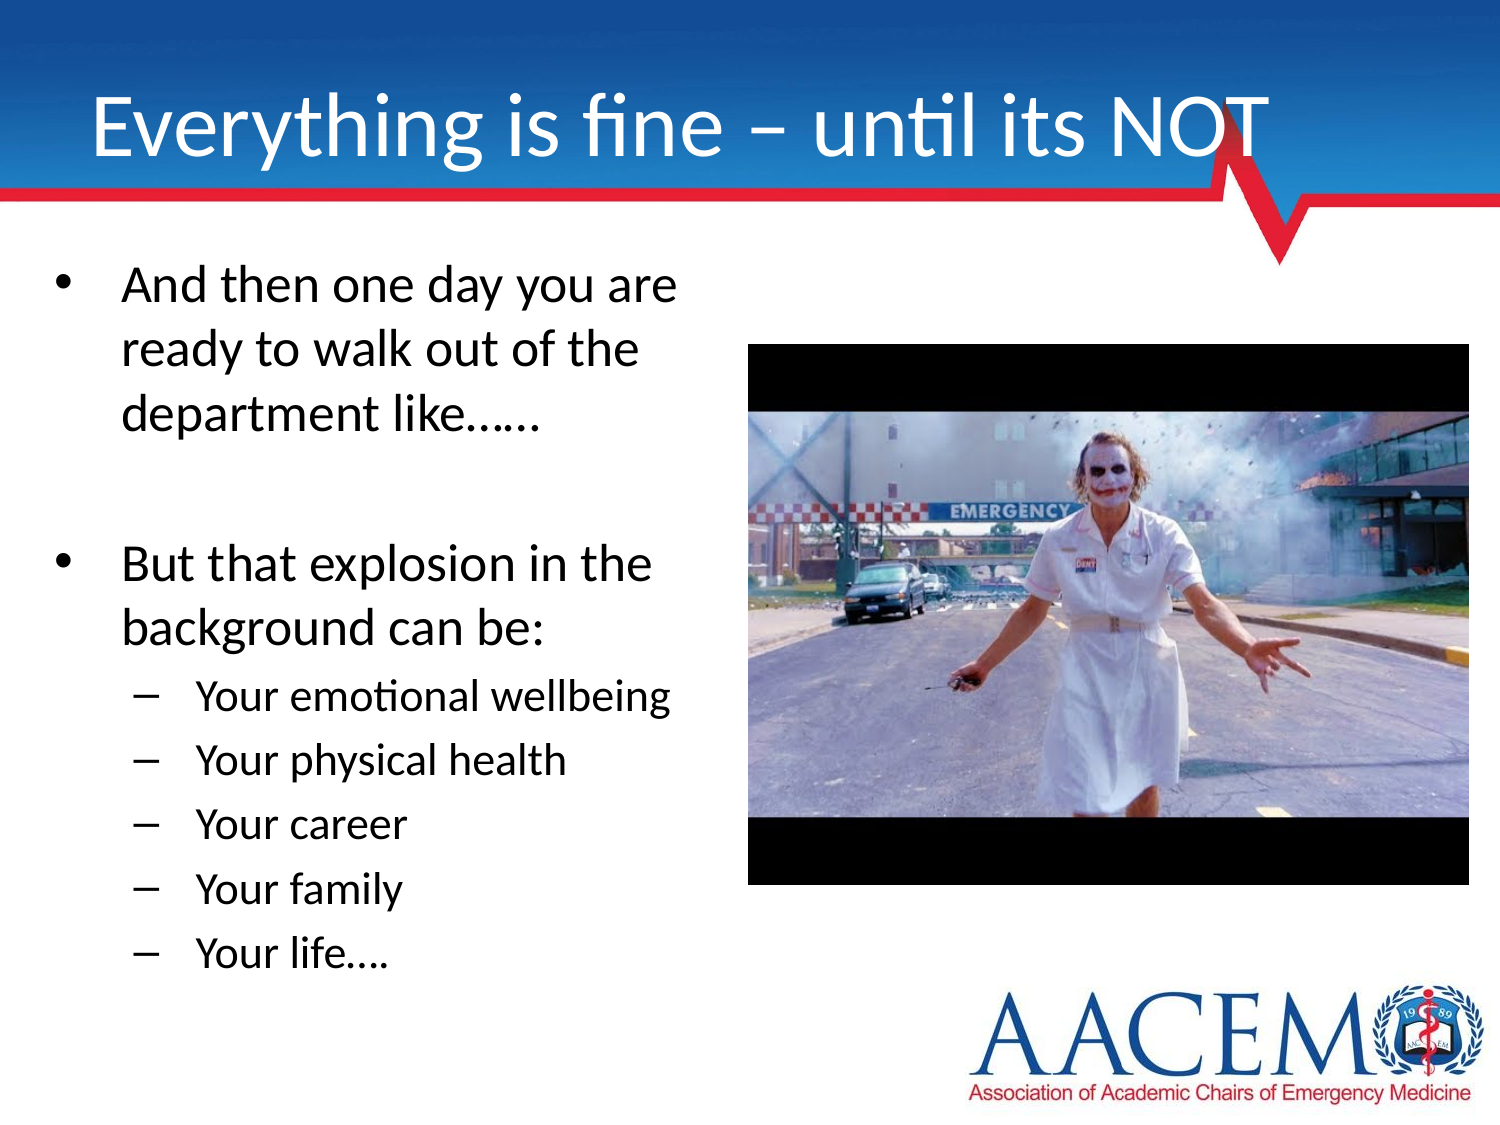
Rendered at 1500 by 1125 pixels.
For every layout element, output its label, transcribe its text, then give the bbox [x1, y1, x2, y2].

title Everything is fine – until its NOT [75, 25, 1425, 214]
picture [0, 0, 1500, 1118]
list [748, 344, 1469, 885]
list And then one day you are ready to walk out of the department like…… But that explosion in the background can be: Your emotional wellbeing Your physical health Your career Your family Your life…. [31, 241, 694, 1031]
